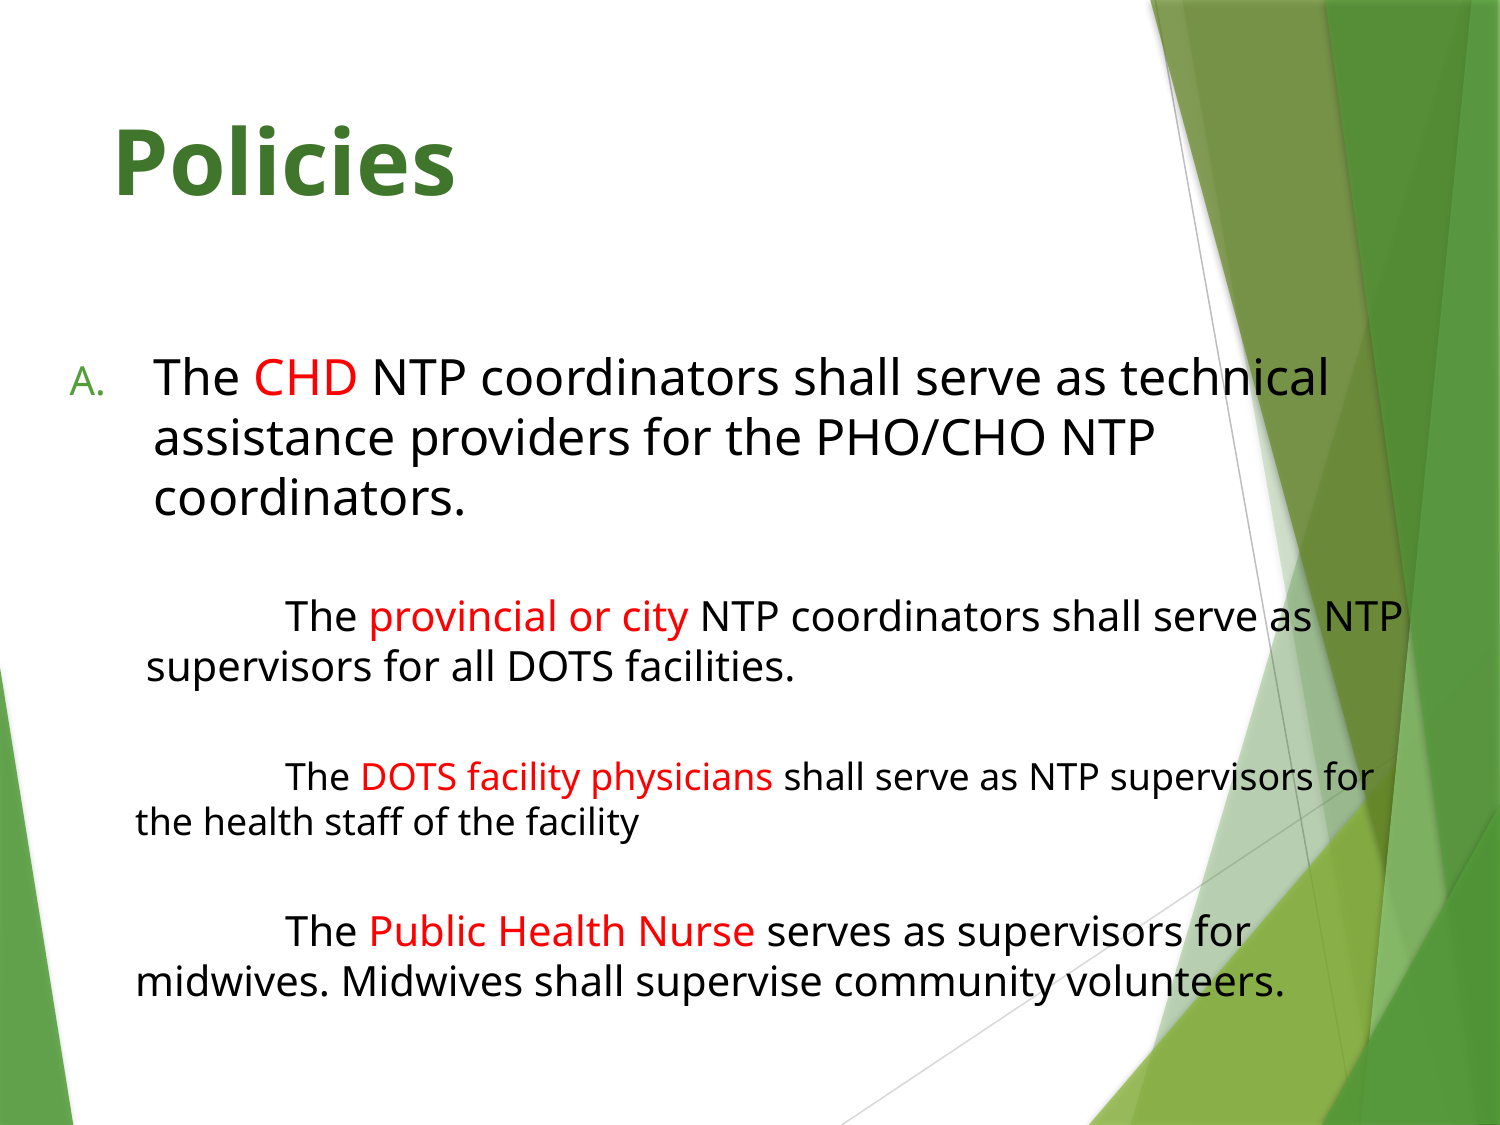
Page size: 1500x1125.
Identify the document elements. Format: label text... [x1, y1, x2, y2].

title Policies [96, 96, 1397, 206]
list The CHD NTP coordinators shall serve as technical assistance providers for the PHO/CHO NTP coordinators. The provincial or city NTP coordinators shall serve as NTP supervisors for all DOTS facilities. The DOTS facility physicians shall serve as NTP supervisors for the health staff of the facility The Public Health Nurse serves as supervisors for midwives. Midwives shall supervise community volunteers. [54, 337, 1439, 1012]
